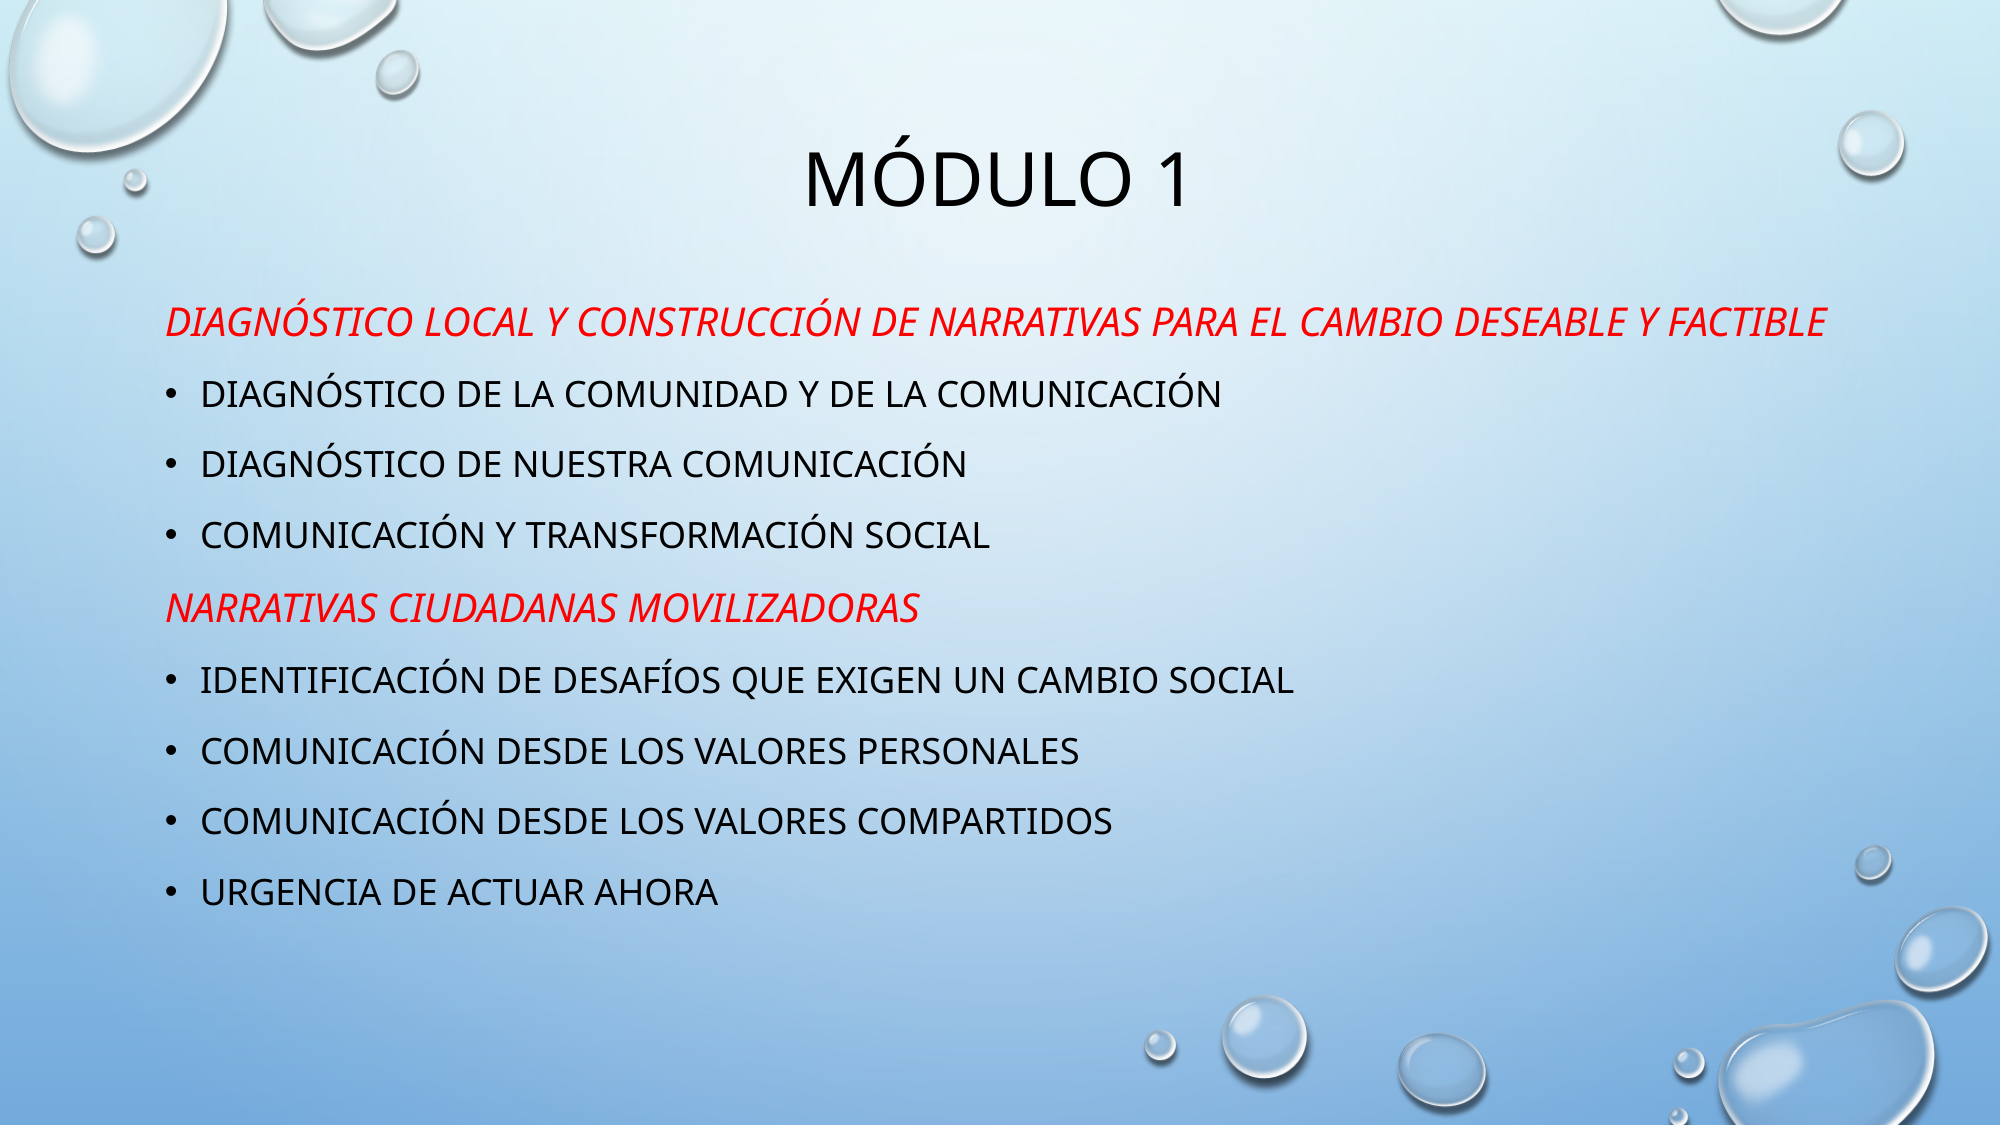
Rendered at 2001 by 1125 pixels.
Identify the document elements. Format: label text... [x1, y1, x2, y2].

list Diagnóstico local y construcción de narrativas para el cambio deseable y factible Diagnóstico de la comunidad y de la comunicación Diagnóstico de nuestra comunicación Comunicación y transformación social Narrativas ciudadanas movilizadoras Identificación de desafíos que exigen un cambio social Comunicación desde los valores personales Comunicación desde los valores compartidos Urgencia de actuar ahora [149, 279, 1850, 950]
title MóDULO 1 [149, 101, 1851, 263]
picture [0, 0, 2000, 1125]
